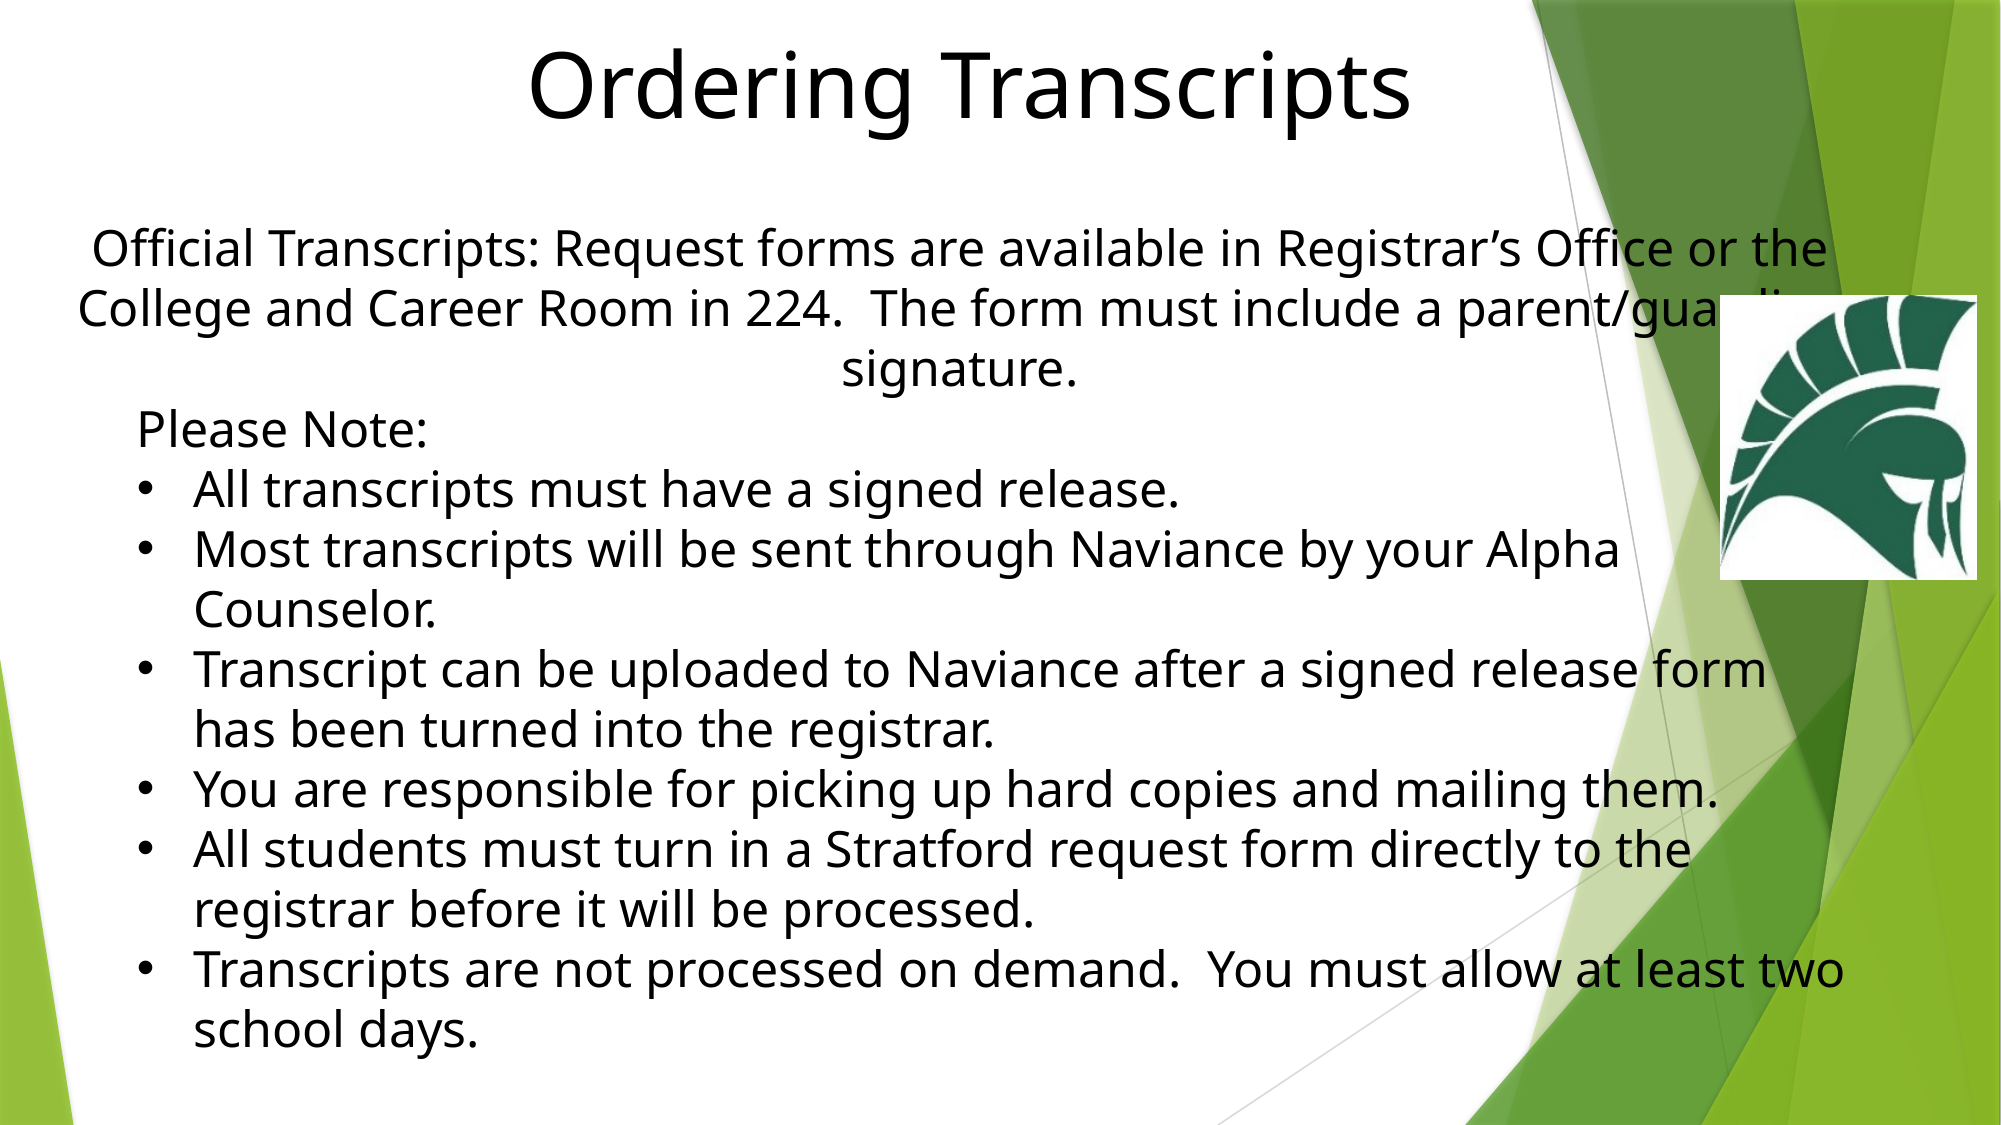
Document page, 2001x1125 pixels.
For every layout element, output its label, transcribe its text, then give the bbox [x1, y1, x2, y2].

picture [1719, 294, 1978, 580]
text_box Official Transcripts: Request forms are available in Registrar’s Office or the College and Career Room in 224. The form must include a parent/guardian signature. [48, 208, 1872, 449]
title Ordering Transcripts [511, 19, 2000, 209]
text_box Please Note: All transcripts must have a signed release. Most transcripts will be sent through Naviance by your Alpha Counselor. Transcript can be uploaded to Naviance after a signed release form has been turned into the registrar. You are responsible for picking up hard copies and mailing them. All students must turn in a Stratford request form directly to the registrar before it will be processed. Transcripts are not processed on demand. You must allow at least two school days. [122, 390, 1872, 1125]
